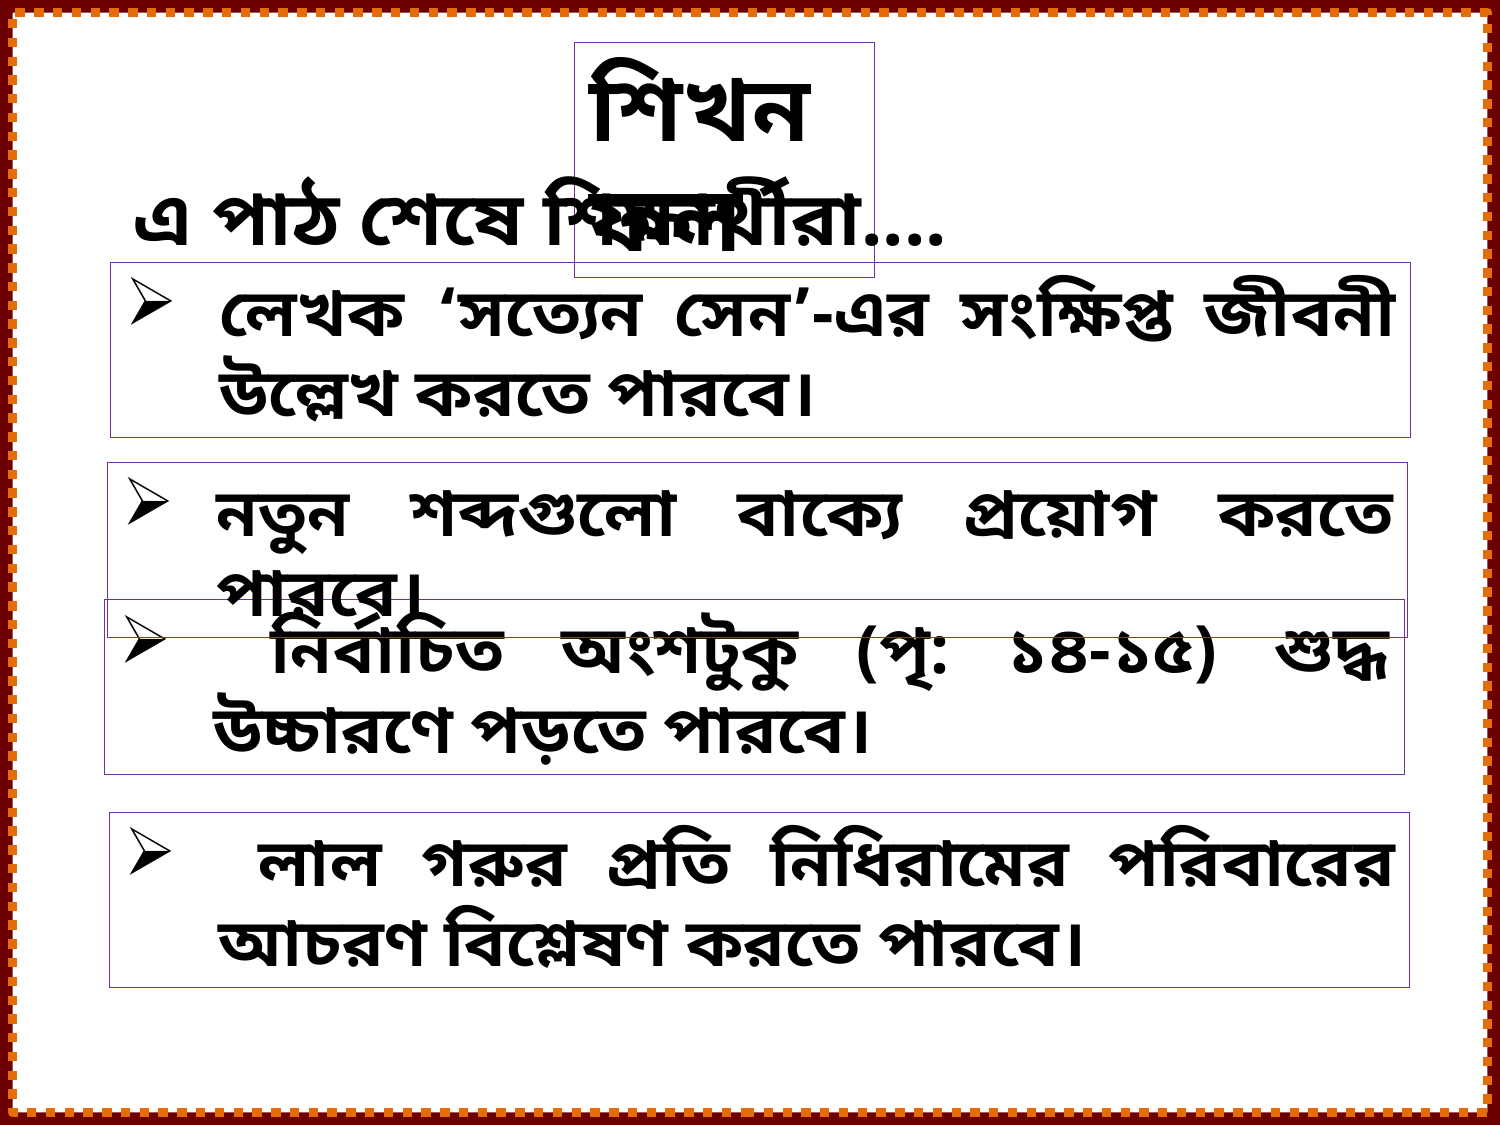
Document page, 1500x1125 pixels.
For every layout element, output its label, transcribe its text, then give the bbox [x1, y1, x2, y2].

text_box শিখনফল [574, 42, 875, 163]
text_box লেখক ‘সত্যেন সেন’-এর সংক্ষিপ্ত জীবনী উল্লেখ করতে পারবে। [110, 262, 1411, 438]
text_box নতুন শব্দগুলো বাক্যে প্রয়োগ করতে পারবে। [107, 462, 1408, 638]
text_box এ পাঠ শেষে শিক্ষার্থীরা.... [118, 163, 1111, 262]
text_box লাল গরুর প্রতি নিধিরামের পরিবারের আচরণ বিশ্লেষণ করতে পারবে। [109, 812, 1410, 988]
text_box নির্বাচিত অংশটুকু (পৃ: ১৪-১৫) শুদ্ধ উচ্চারণে পড়তে পারবে। [104, 599, 1405, 775]
